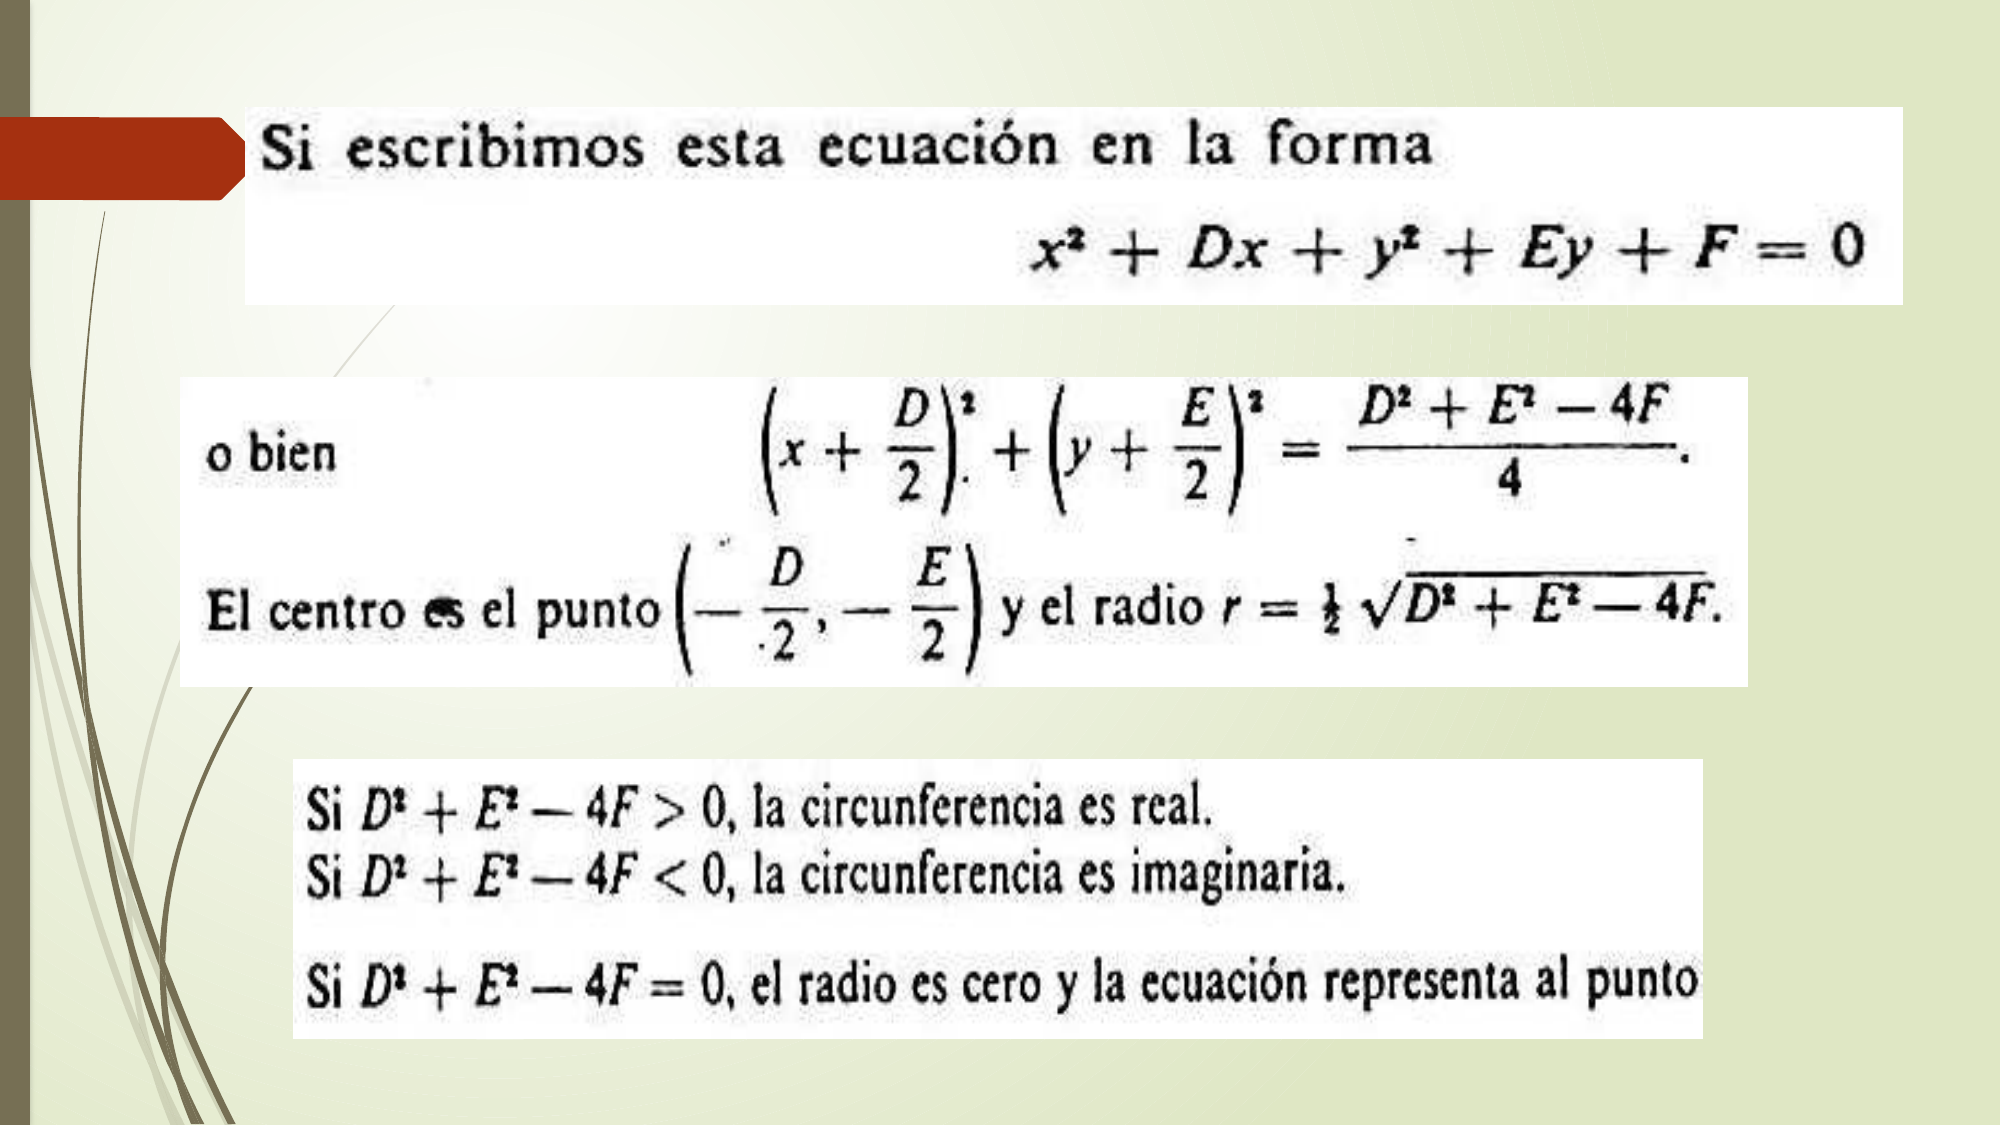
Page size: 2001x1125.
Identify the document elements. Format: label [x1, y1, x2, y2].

picture [179, 377, 1748, 687]
picture [293, 759, 1703, 1040]
picture [245, 107, 1903, 305]
